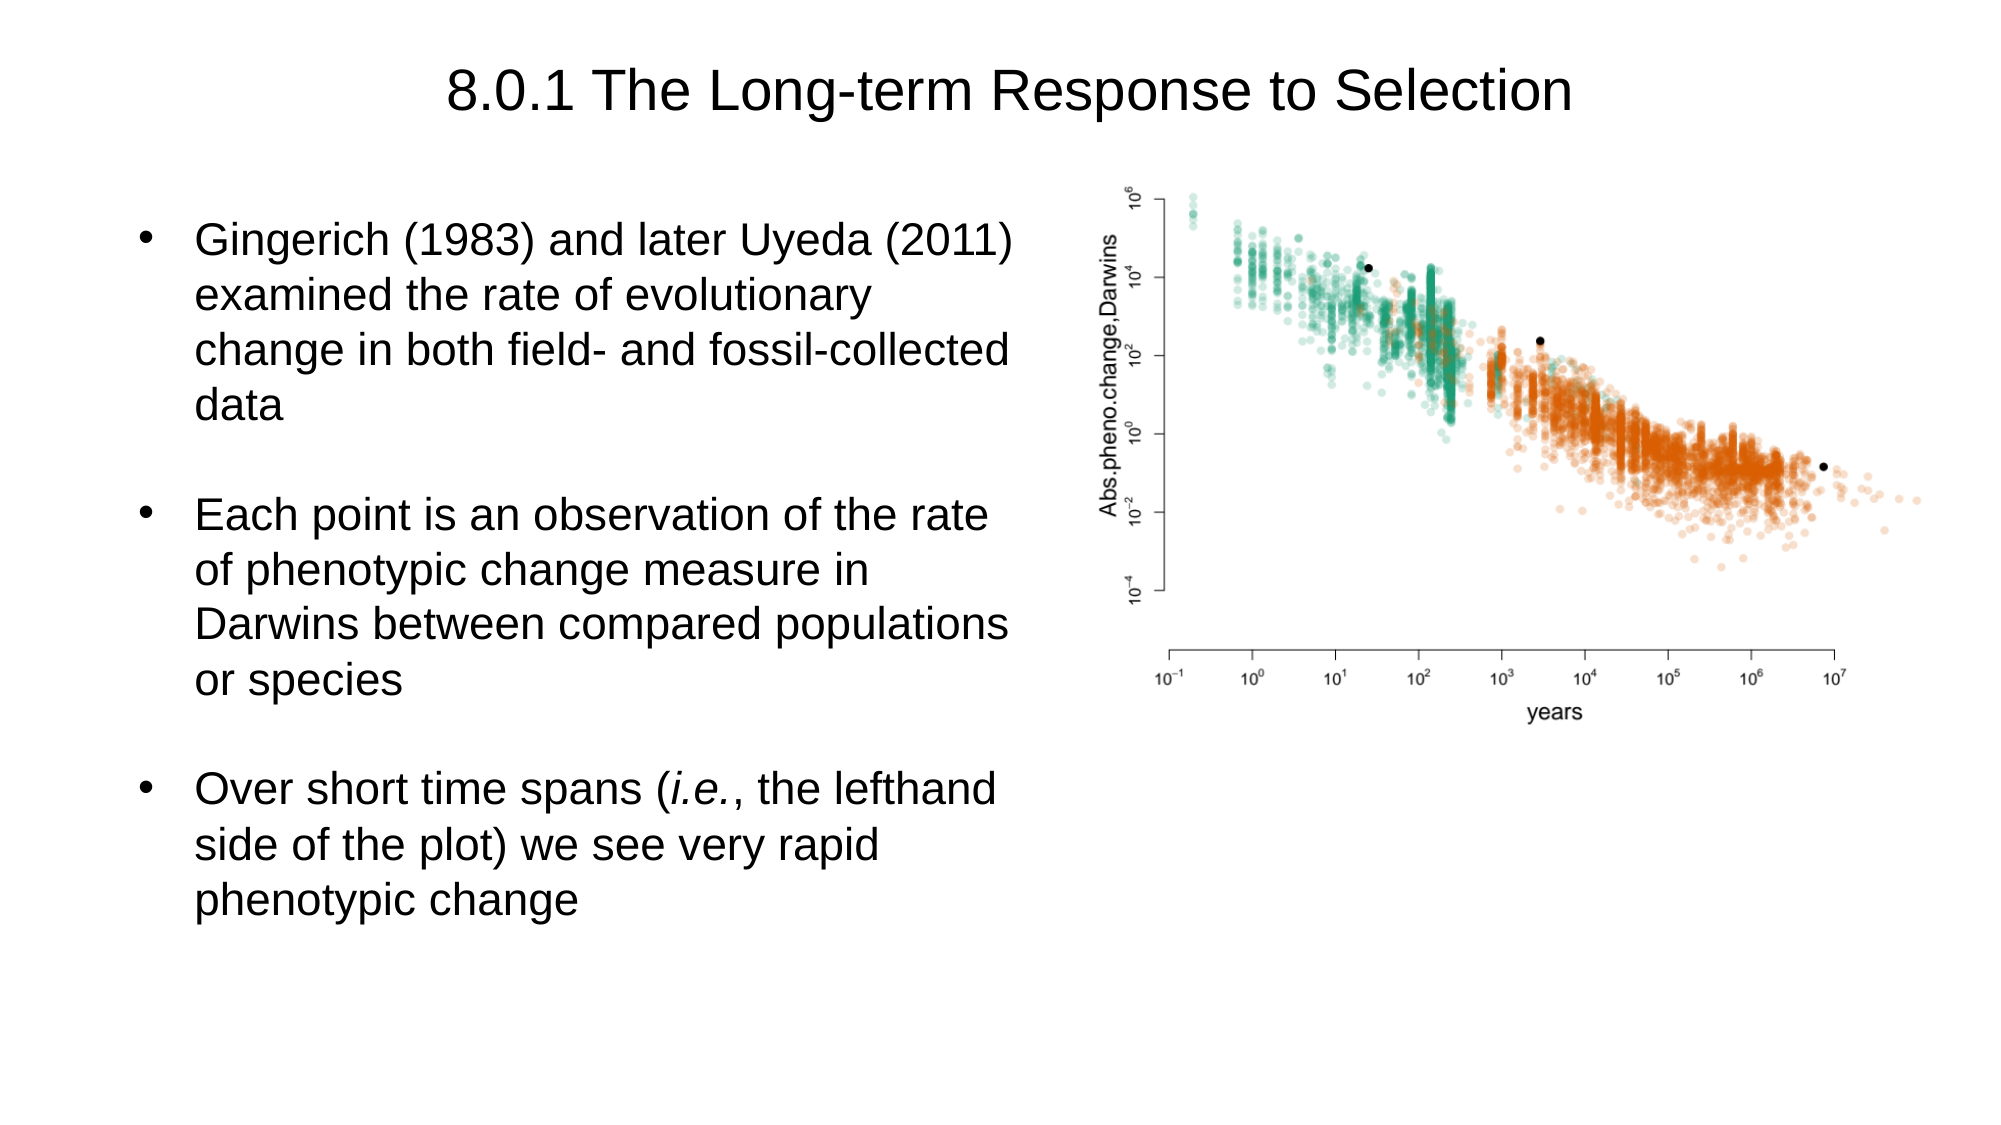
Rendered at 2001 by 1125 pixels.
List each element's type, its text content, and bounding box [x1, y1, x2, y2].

text_box Gingerich (1983) and later Uyeda (2011) examined the rate of evolutionary change in both field- and fossil-collected data Each point is an observation of the rate of phenotypic change measure in Darwins between compared populations or species Over short time spans (i.e., the lefthand side of the plot) we see very rapid phenotypic change [123, 201, 1042, 932]
picture [1083, 145, 1985, 748]
text_box 8.0.1 The Long-term Response to Selection [201, 44, 1820, 129]
